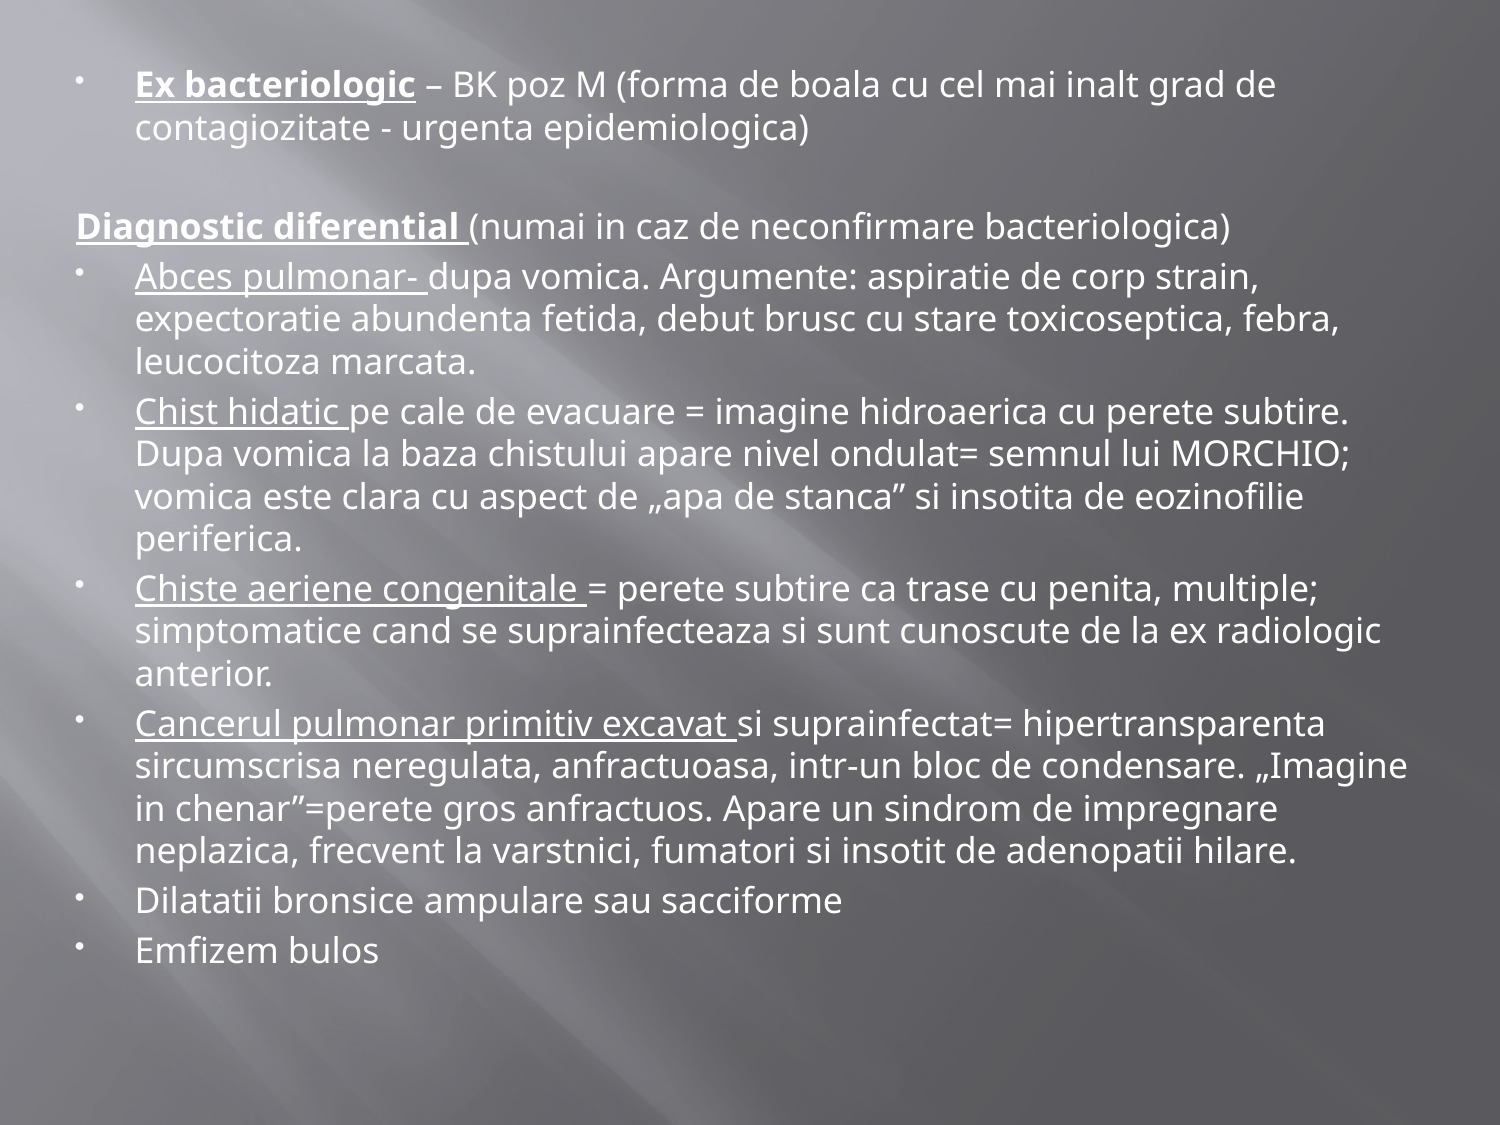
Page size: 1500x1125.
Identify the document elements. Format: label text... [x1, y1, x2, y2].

list Ex bacteriologic – BK poz M (forma de boala cu cel mai inalt grad de contagiozitate - urgenta epidemiologica) Diagnostic diferential (numai in caz de neconfirmare bacteriologica) Abces pulmonar- dupa vomica. Argumente: aspiratie de corp strain, expectoratie abundenta fetida, debut brusc cu stare toxicoseptica, febra, leucocitoza marcata. Chist hidatic pe cale de evacuare = imagine hidroaerica cu perete subtire. Dupa vomica la baza chistului apare nivel ondulat= semnul lui MORCHIO; vomica este clara cu aspect de „apa de stanca” si insotita de eozinofilie periferica. Chiste aeriene congenitale = perete subtire ca trase cu penita, multiple; simptomatice cand se suprainfecteaza si sunt cunoscute de la ex radiologic anterior. Cancerul pulmonar primitiv excavat si suprainfectat= hipertransparenta sircumscrisa neregulata, anfractuoasa, intr-un bloc de condensare. „Imagine in chenar”=perete gros anfractuos. Apare un sindrom de impregnare neplazica, frecvent la varstnici, fumatori si insotit de adenopatii hilare. Dilatatii bronsice ampulare sau sacciforme Emfizem bulos [40, 54, 1426, 1036]
